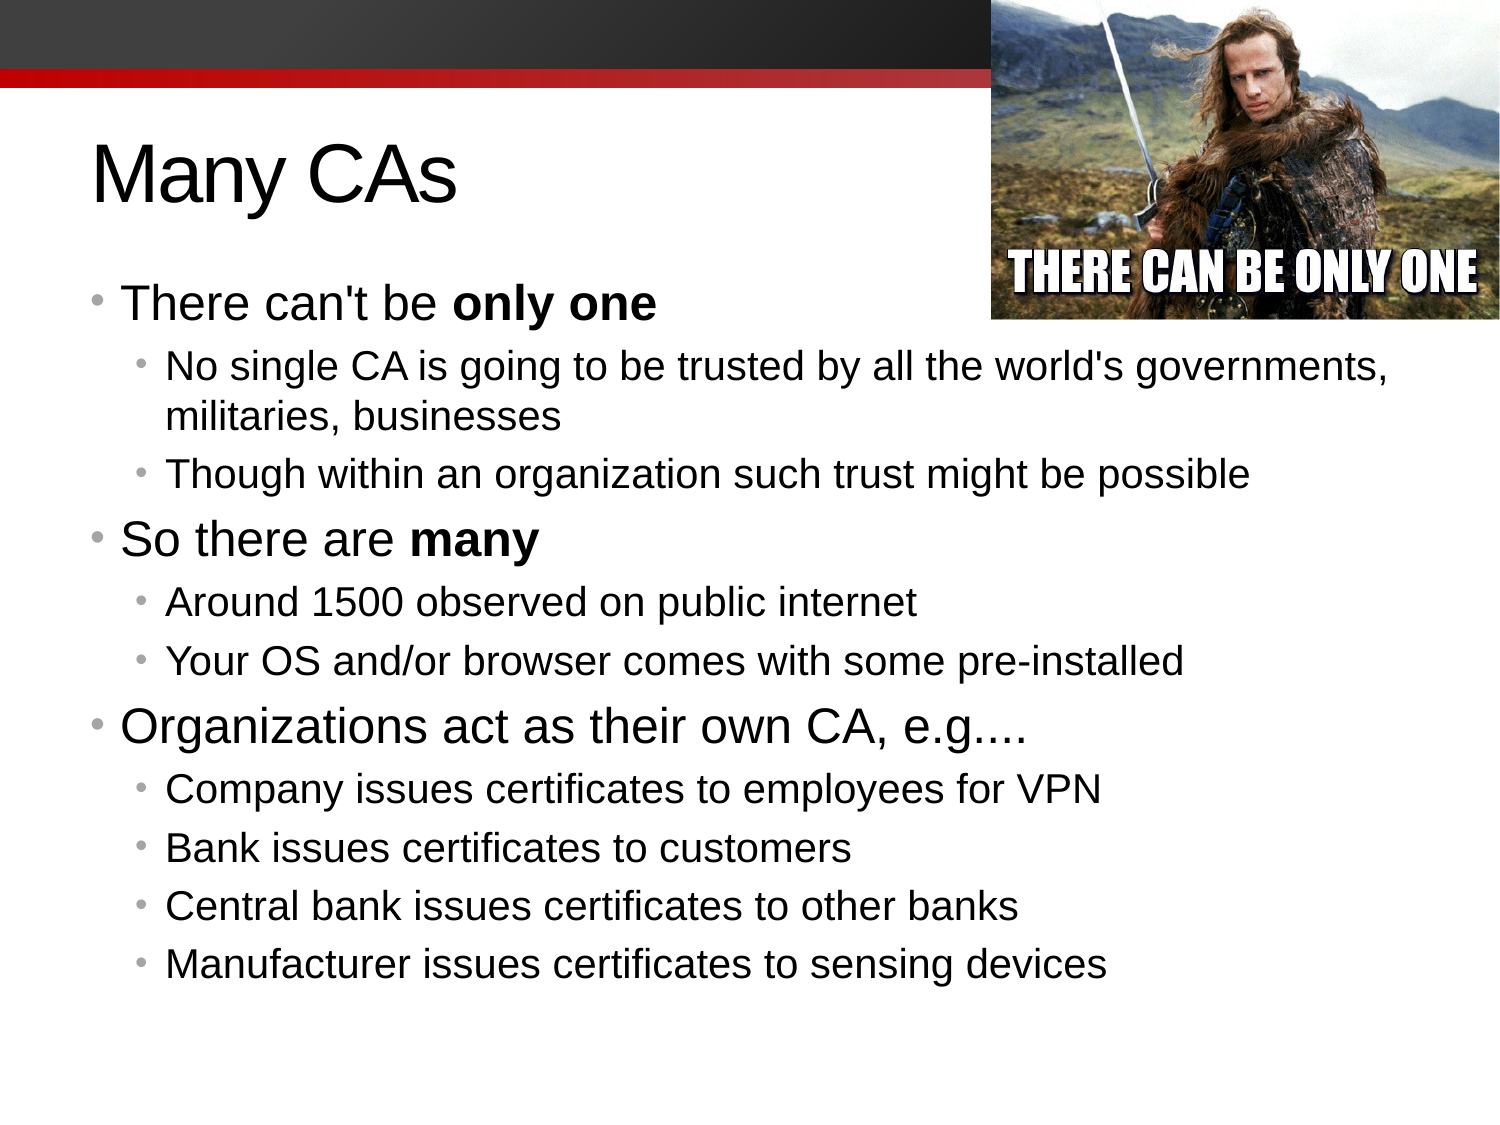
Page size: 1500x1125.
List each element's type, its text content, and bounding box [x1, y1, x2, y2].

list There can't be only one No single CA is going to be trusted by all the world's governments, militaries, businesses Though within an organization such trust might be possible So there are many Around 1500 observed on public internet Your OS and/or browser comes with some pre-installed Organizations act as their own CA, e.g.... Company issues certificates to employees for VPN Bank issues certificates to customers Central bank issues certificates to other banks Manufacturer issues certificates to sensing devices [75, 262, 1425, 1063]
title Many CAs [75, 87, 988, 250]
picture [991, 0, 1500, 321]
